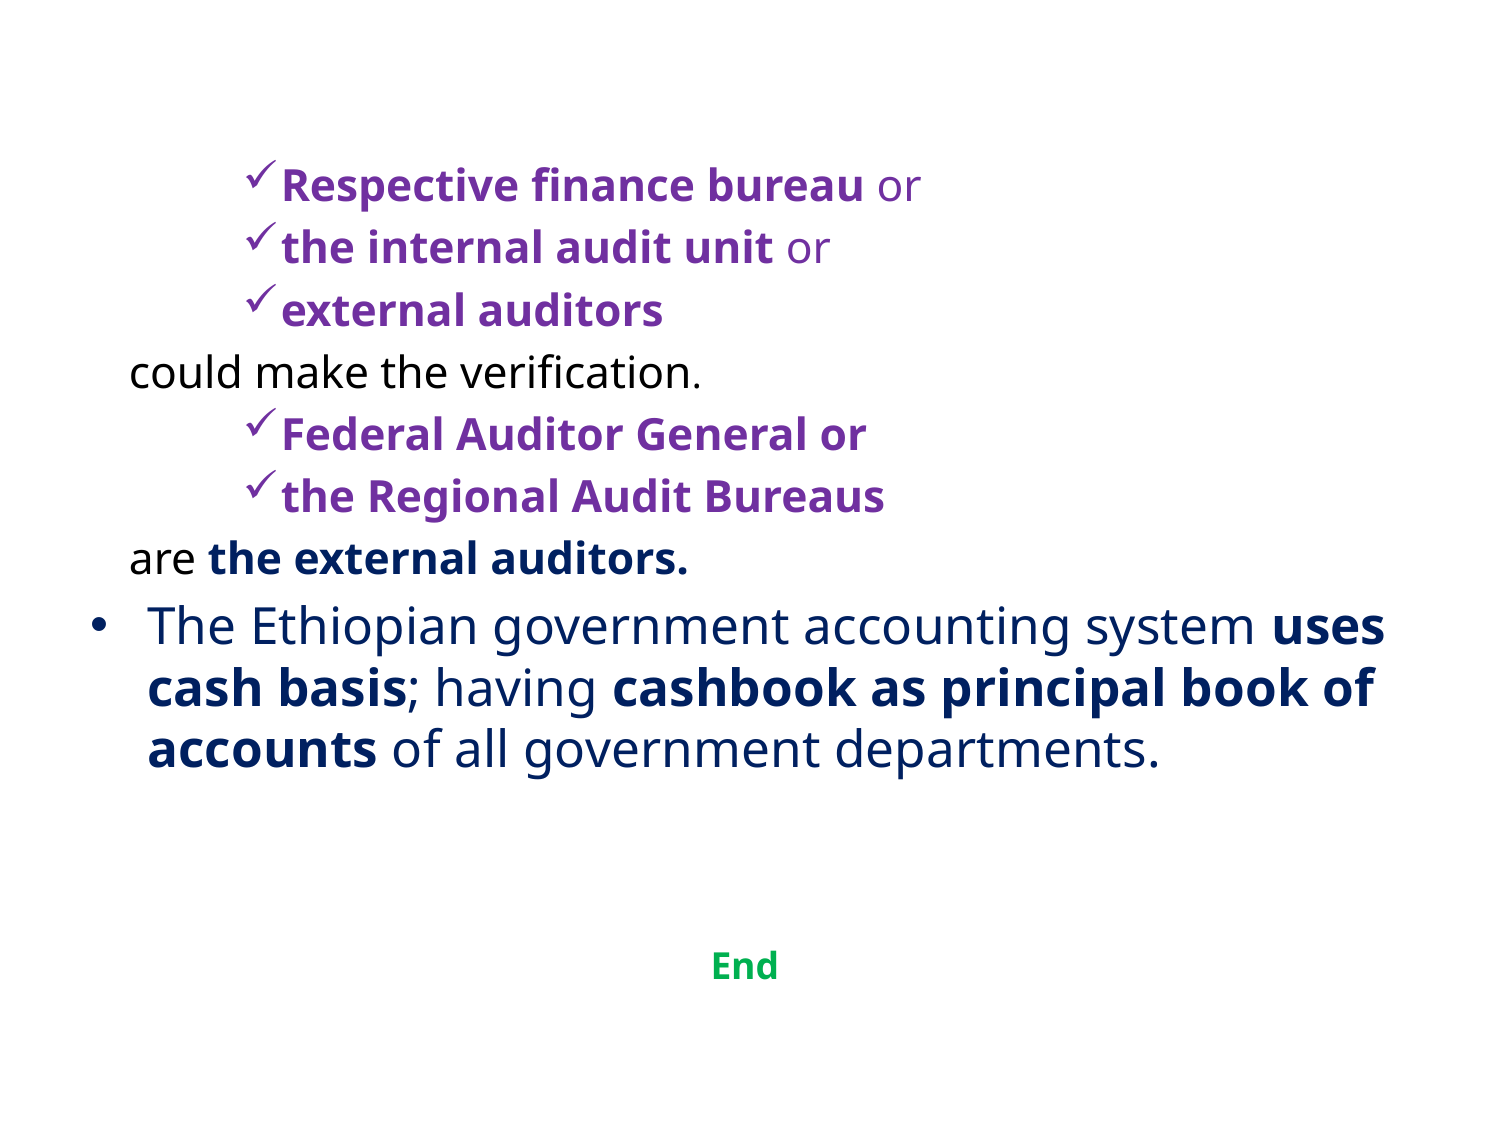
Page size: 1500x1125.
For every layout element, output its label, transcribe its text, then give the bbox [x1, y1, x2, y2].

list Respective finance bureau or the internal audit unit or external auditors could make the verification. Federal Auditor General or the Regional Audit Bureaus are the external auditors. The Ethiopian government accounting system uses cash basis; having cashbook as principal book of accounts of all government departments. End [75, 149, 1425, 1005]
